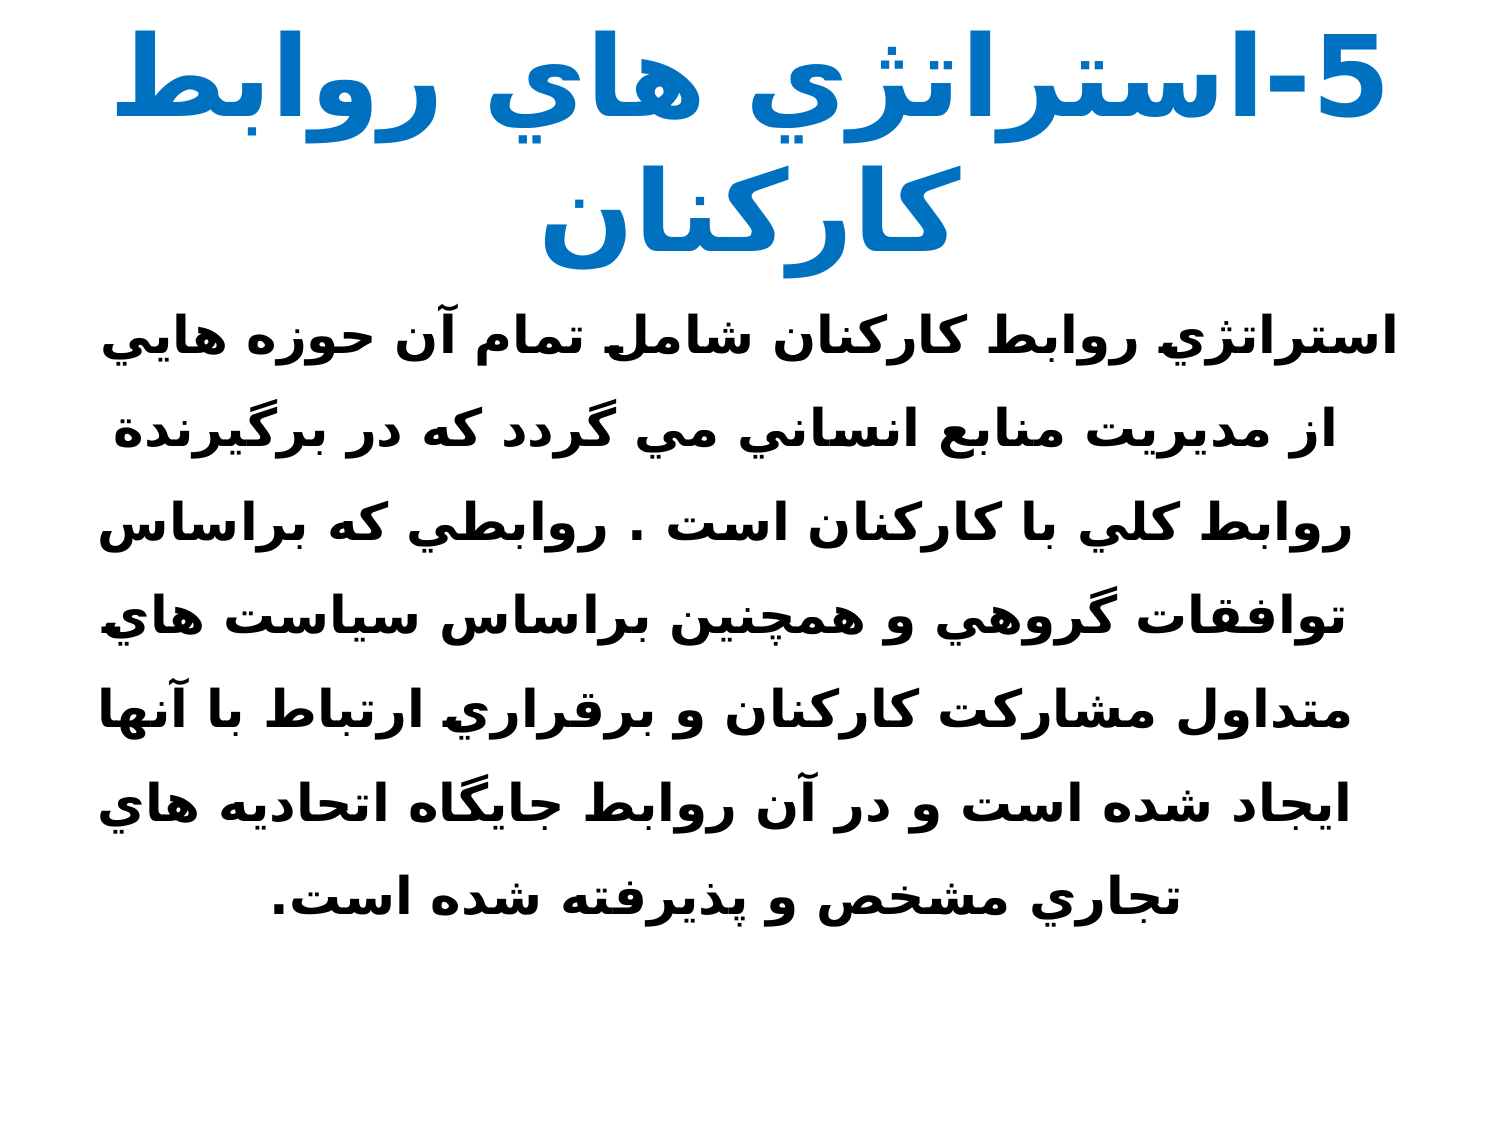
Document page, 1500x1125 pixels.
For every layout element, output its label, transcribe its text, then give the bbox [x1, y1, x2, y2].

list استراتژي روابط کارکنان شامل تمام آن حوزه هايي از مديريت منابع انساني مي گردد که در برگيرندة روابط کلي با کارکنان است . روابطي که براساس توافقات گروهي و همچنين براساس سياست هاي متداول مشارکت کارکنان و برقراري ارتباط با آنها ايجاد شده است و در آن روابط جايگاه اتحاديه هاي تجاري مشخص و پذيرفته شده است. [75, 262, 1425, 1005]
title 5-استراتژي هاي روابط کارکنان [75, 45, 1425, 233]
